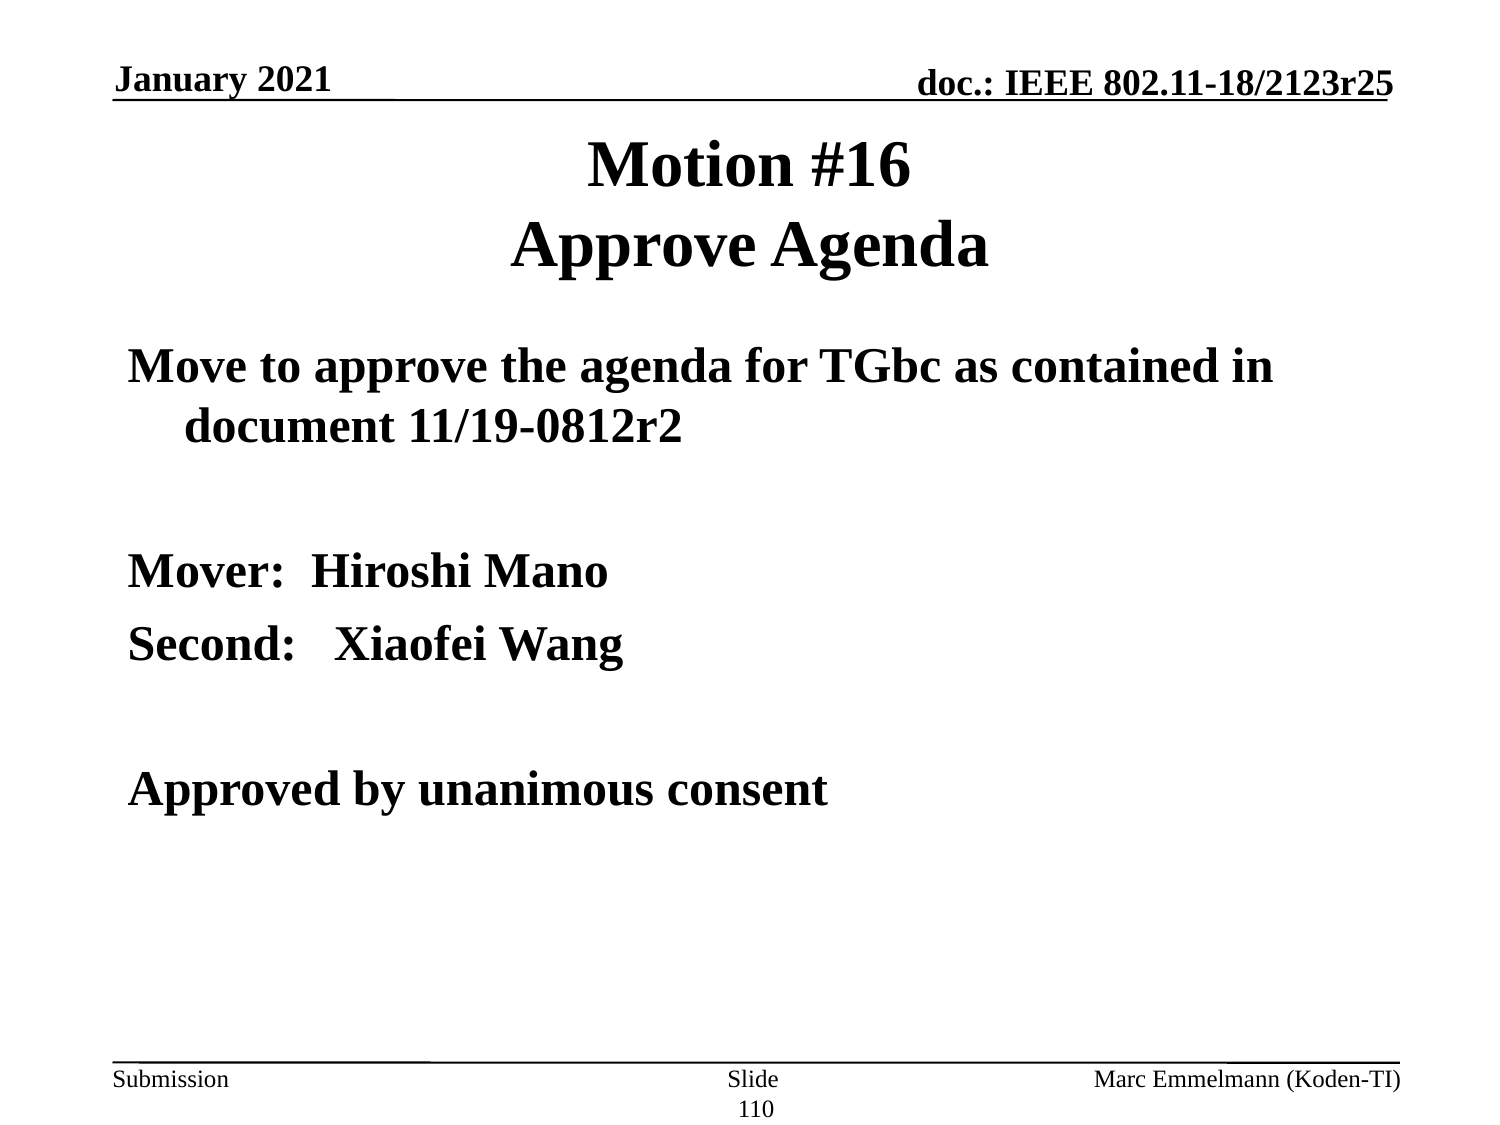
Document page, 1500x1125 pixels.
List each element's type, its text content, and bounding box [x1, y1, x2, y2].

title Motion #16 Approve Agenda [112, 112, 1388, 288]
slide_number Slide 110 [712, 1061, 800, 1123]
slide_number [114, 54, 423, 100]
footer Marc Emmelmann (Koden-TI) [878, 1061, 1402, 1093]
list Move to approve the agenda for TGbc as contained in document 11/19-0812r2 Mover: Hiroshi Mano Second: Xiaofei Wang Approved by unanimous consent [112, 324, 1388, 1000]
